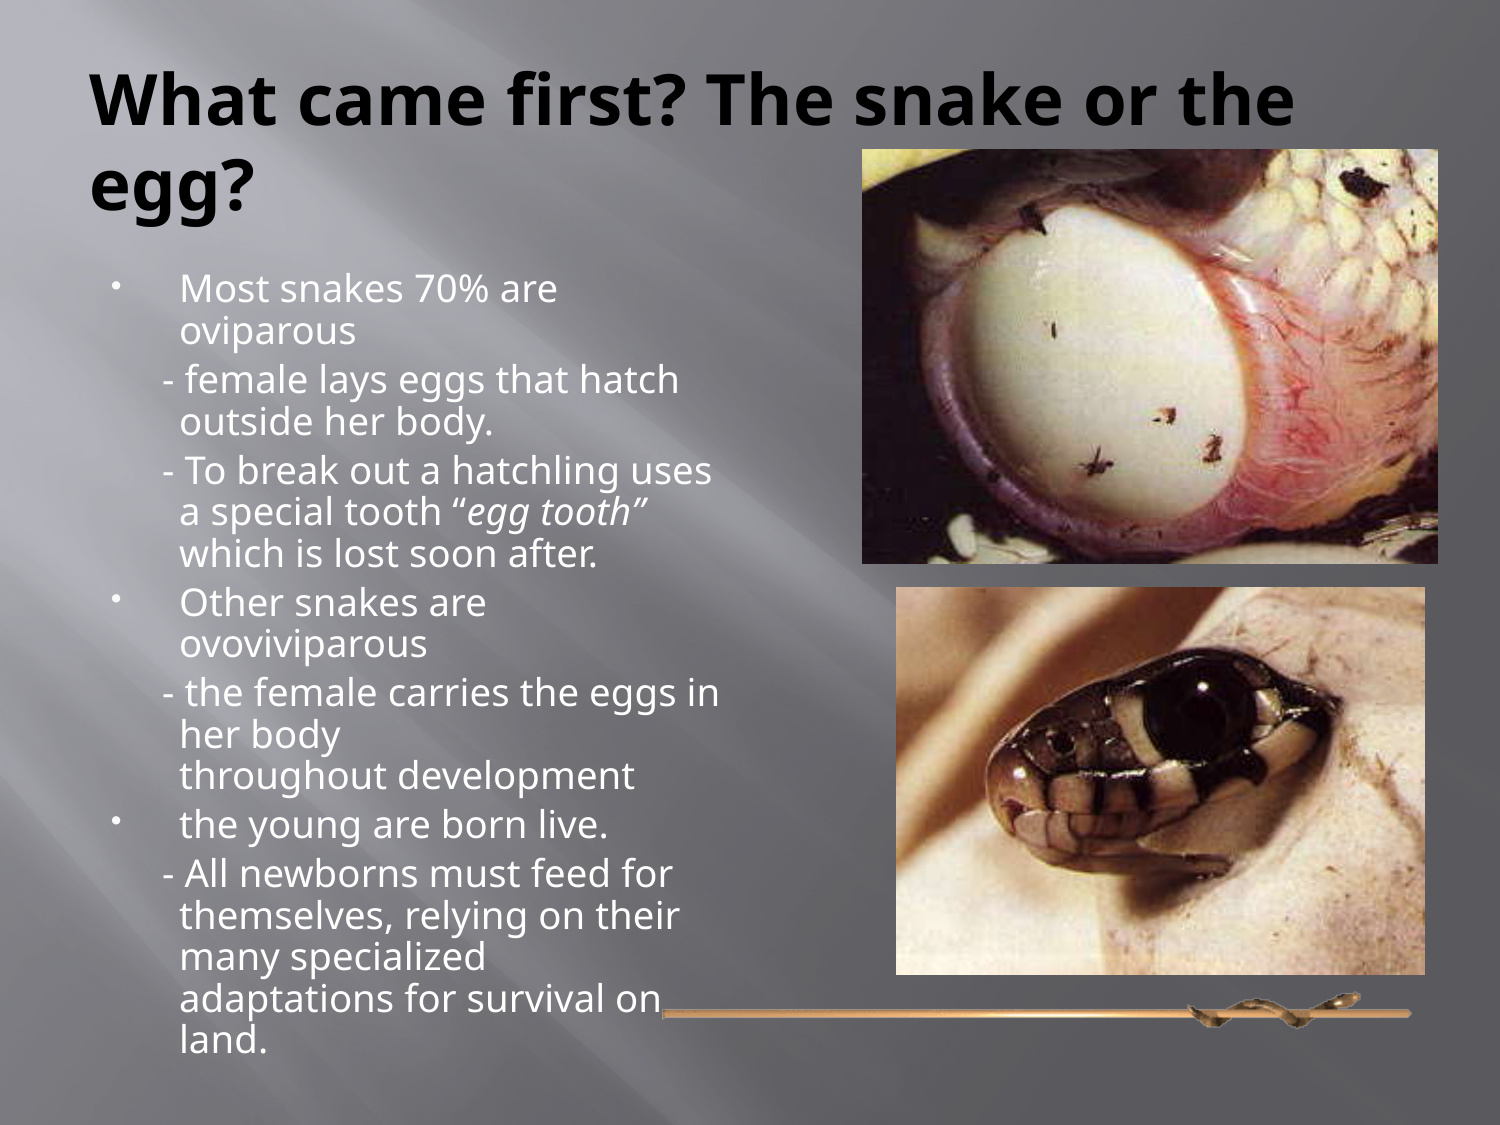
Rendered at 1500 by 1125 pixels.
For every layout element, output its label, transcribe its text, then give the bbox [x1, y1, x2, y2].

picture [896, 587, 1426, 976]
title What came first? The snake or the egg? [75, 45, 1425, 233]
list Most snakes 70% are oviparous - female lays eggs that hatch outside her body. - To break out a hatchling uses a special tooth “egg tooth” which is lost soon after. Other snakes are ovoviviparous - the female carries the eggs in her body throughout development the young are born live. - All newborns must feed for themselves, relying on their many specialized adaptations for survival on land. [75, 262, 738, 1075]
picture [862, 149, 1438, 565]
picture [662, 987, 1413, 1038]
